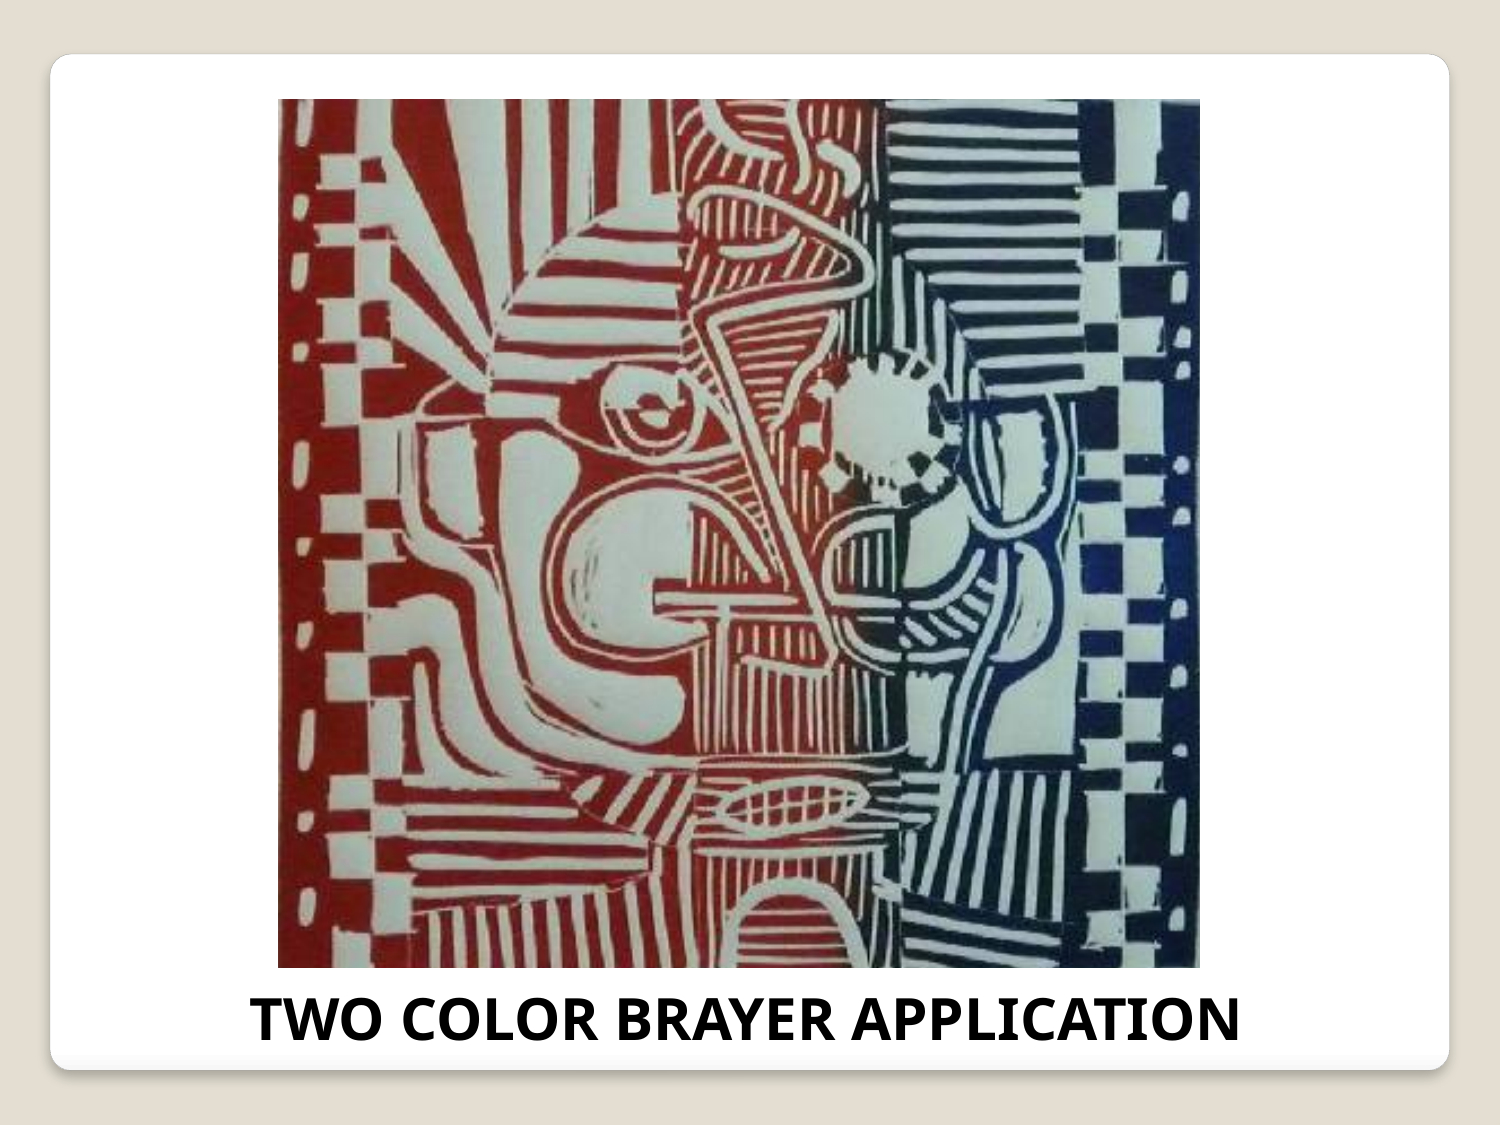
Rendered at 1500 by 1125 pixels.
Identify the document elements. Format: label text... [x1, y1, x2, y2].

text_box TWO COLOR BRAYER APPLICATION [75, 975, 1418, 1088]
picture [277, 99, 1201, 968]
